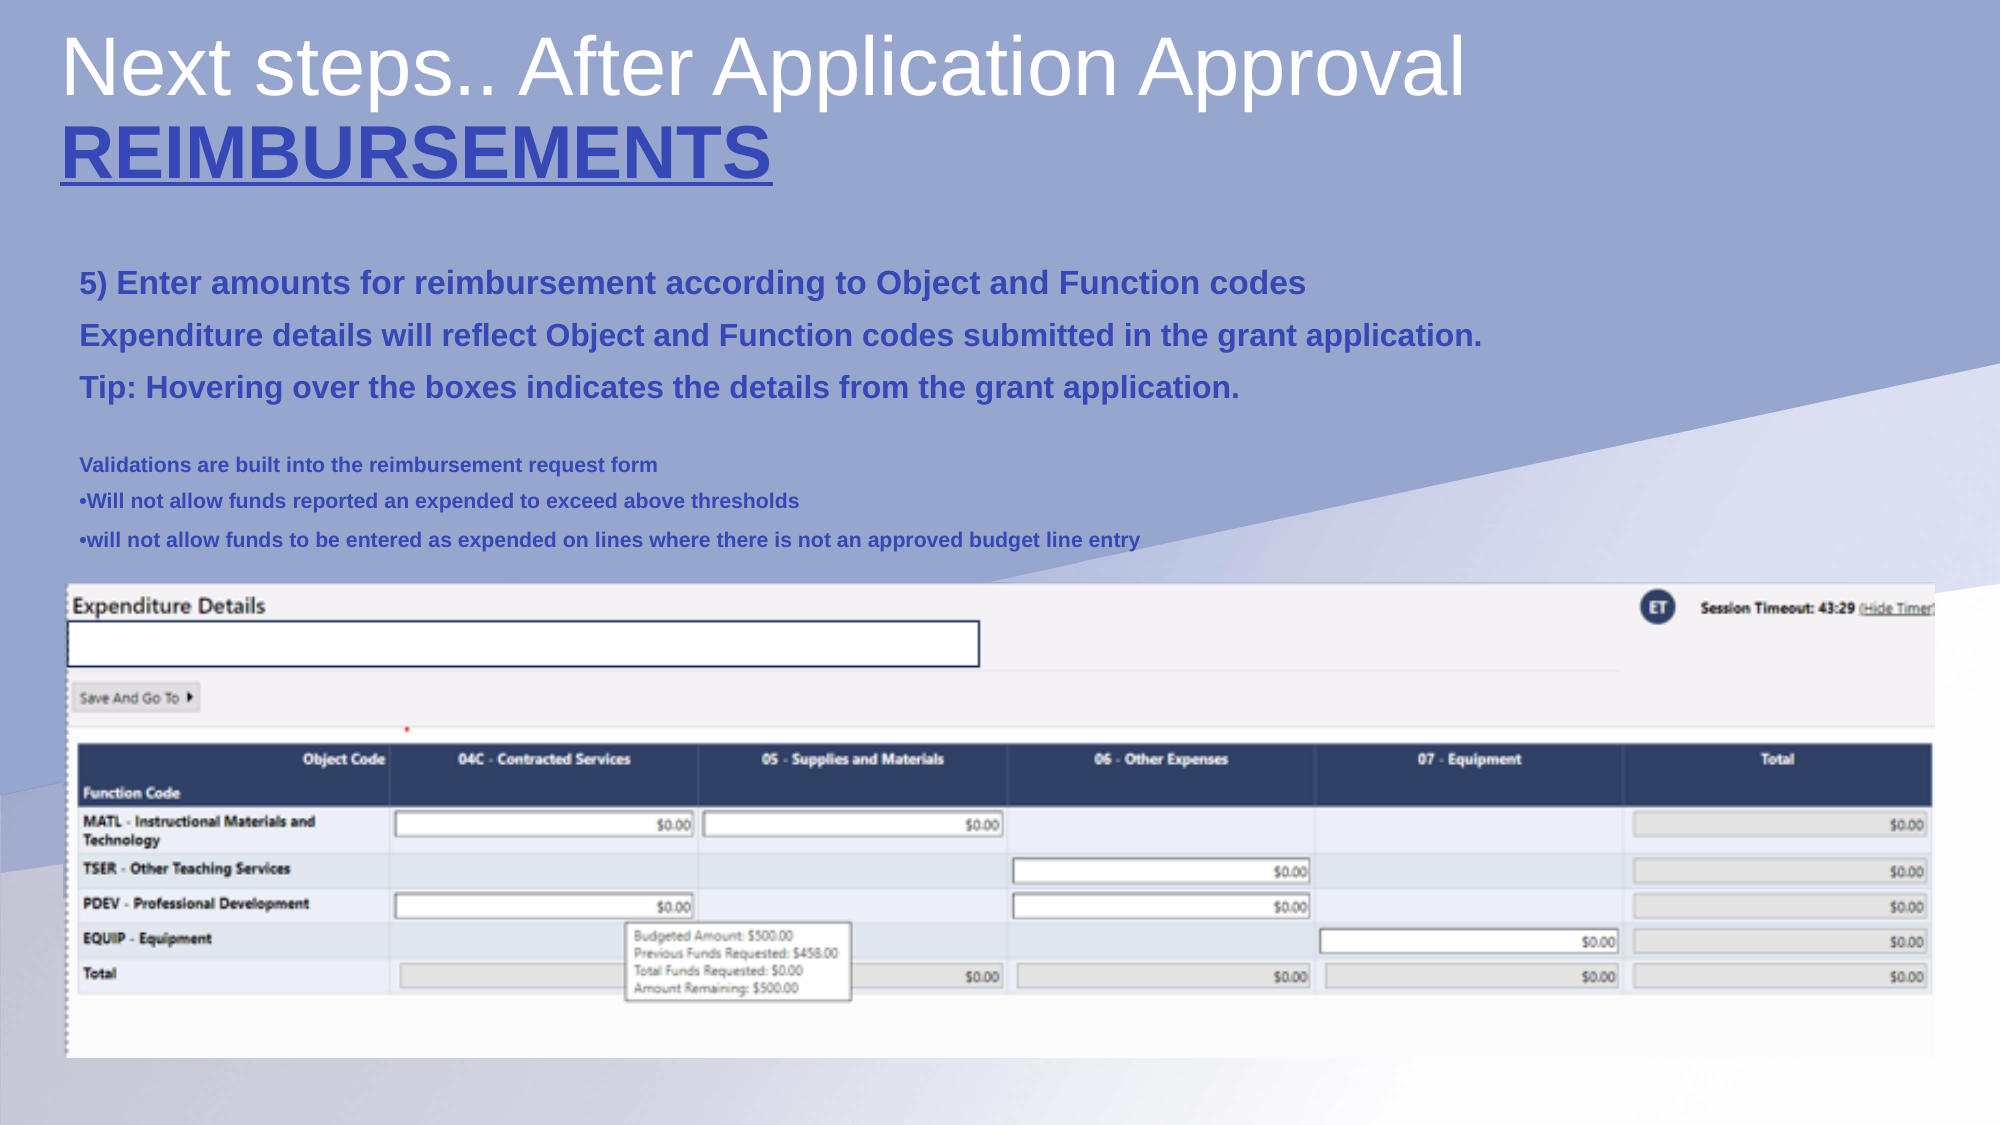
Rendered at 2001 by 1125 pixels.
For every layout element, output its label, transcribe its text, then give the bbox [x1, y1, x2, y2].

text_box 5) Enter amounts for reimbursement according to Object and Function codes Expenditure details will reflect Object and Function codes submitted in the grant application. Tip: Hovering over the boxes indicates the details from the grant application. Validations are built into the reimbursement request form •Will not allow funds reported an expended to exceed above thresholds •will not allow funds to be entered as expended on lines where there is not an approved budget line entry [64, 201, 1907, 562]
picture [0, 0, 2000, 1125]
text_box Next steps.. After Application Approval REIMBURSEMENTS [45, 0, 1726, 202]
